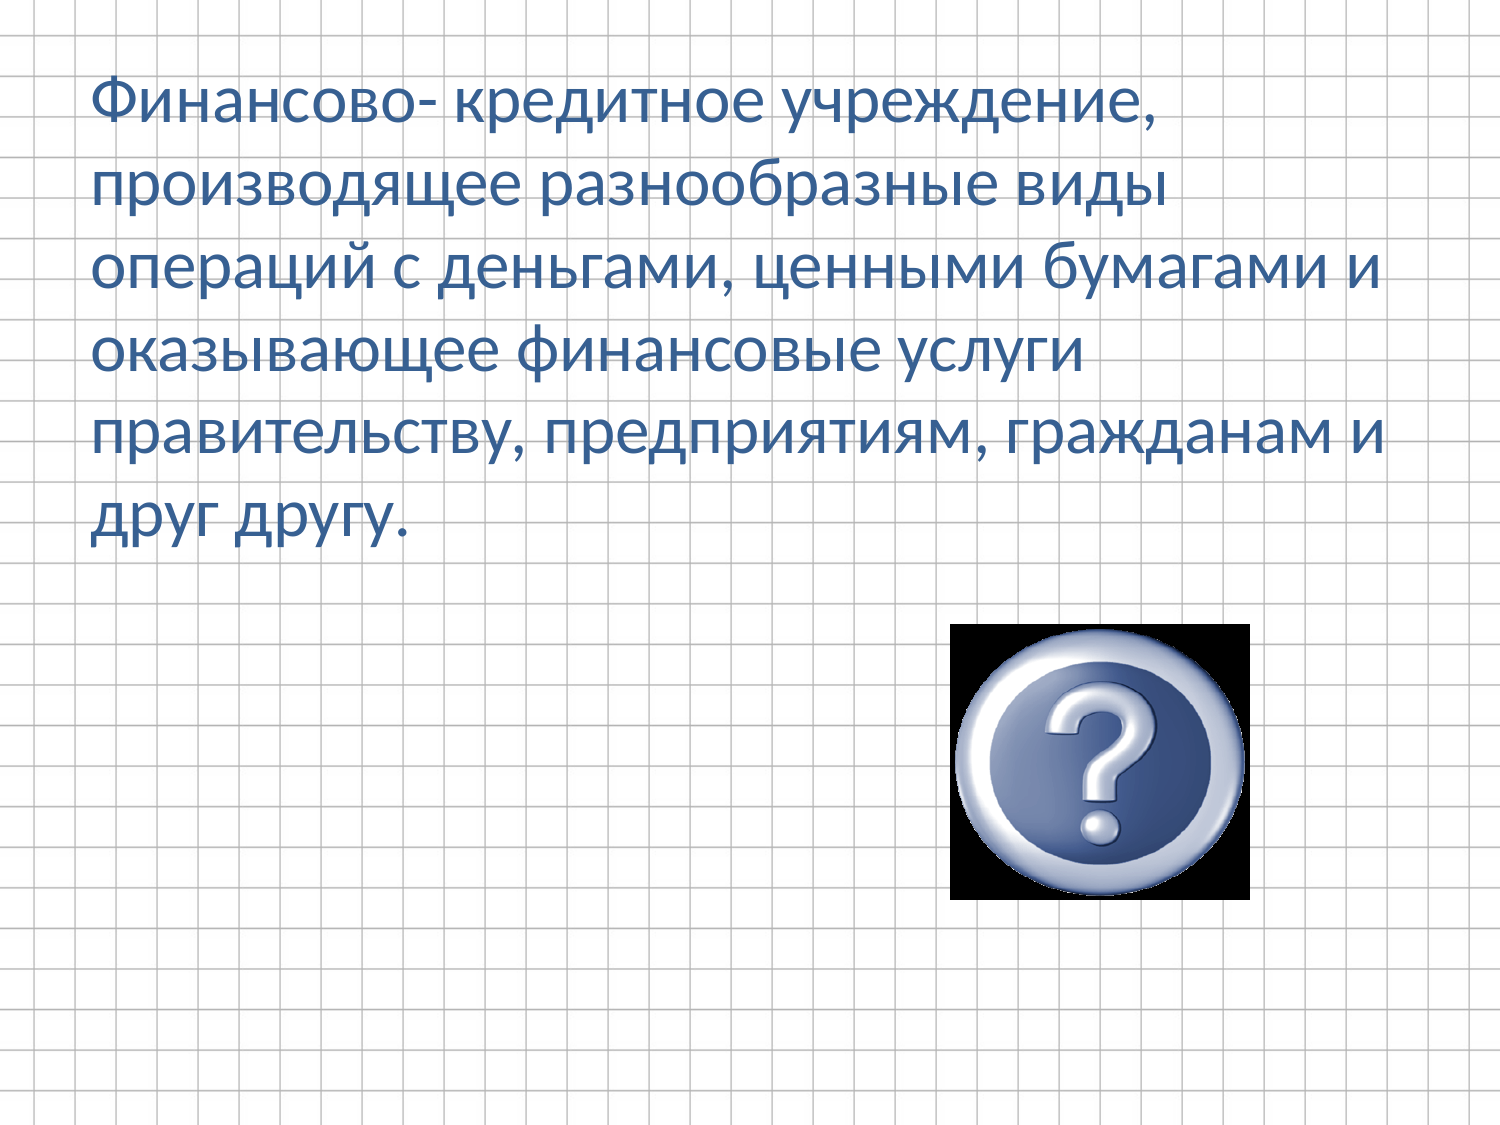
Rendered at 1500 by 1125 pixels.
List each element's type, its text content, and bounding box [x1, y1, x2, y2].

picture [949, 624, 1251, 901]
title Финансово- кредитное учреждение, производящее разнообразные виды операций с деньгами, ценными бумагами и оказывающее финансовые услуги правительству, предприятиям, гражданам и друг другу. [75, 45, 1425, 650]
